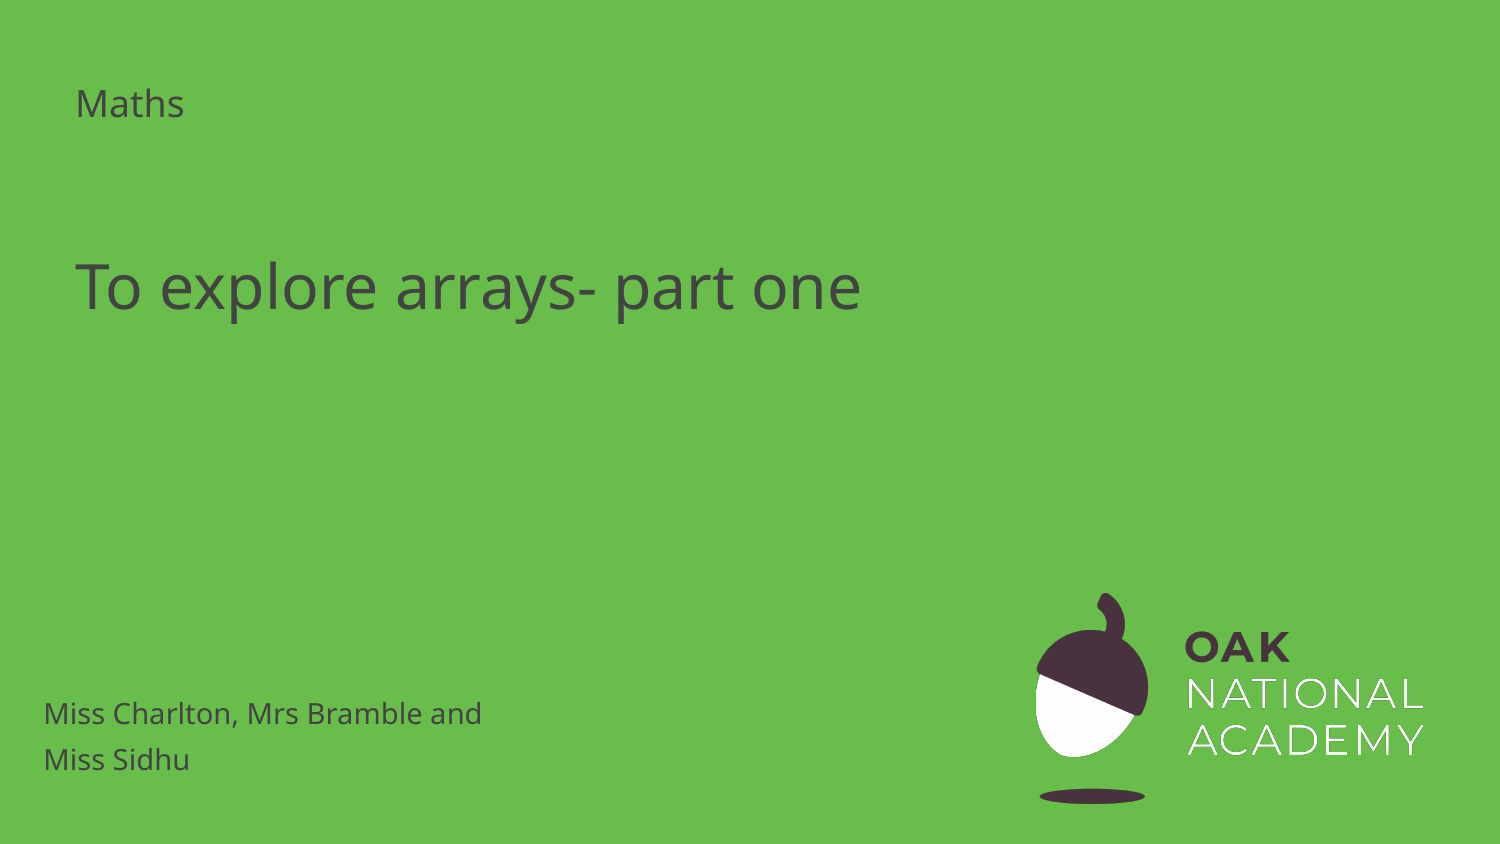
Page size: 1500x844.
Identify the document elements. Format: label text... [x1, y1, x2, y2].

subtitle Maths [75, 72, 1425, 203]
subtitle Miss Charlton, Mrs Bramble and Miss Sidhu [43, 714, 523, 776]
picture [1036, 593, 1424, 804]
title To explore arrays- part one [75, 235, 1425, 542]
